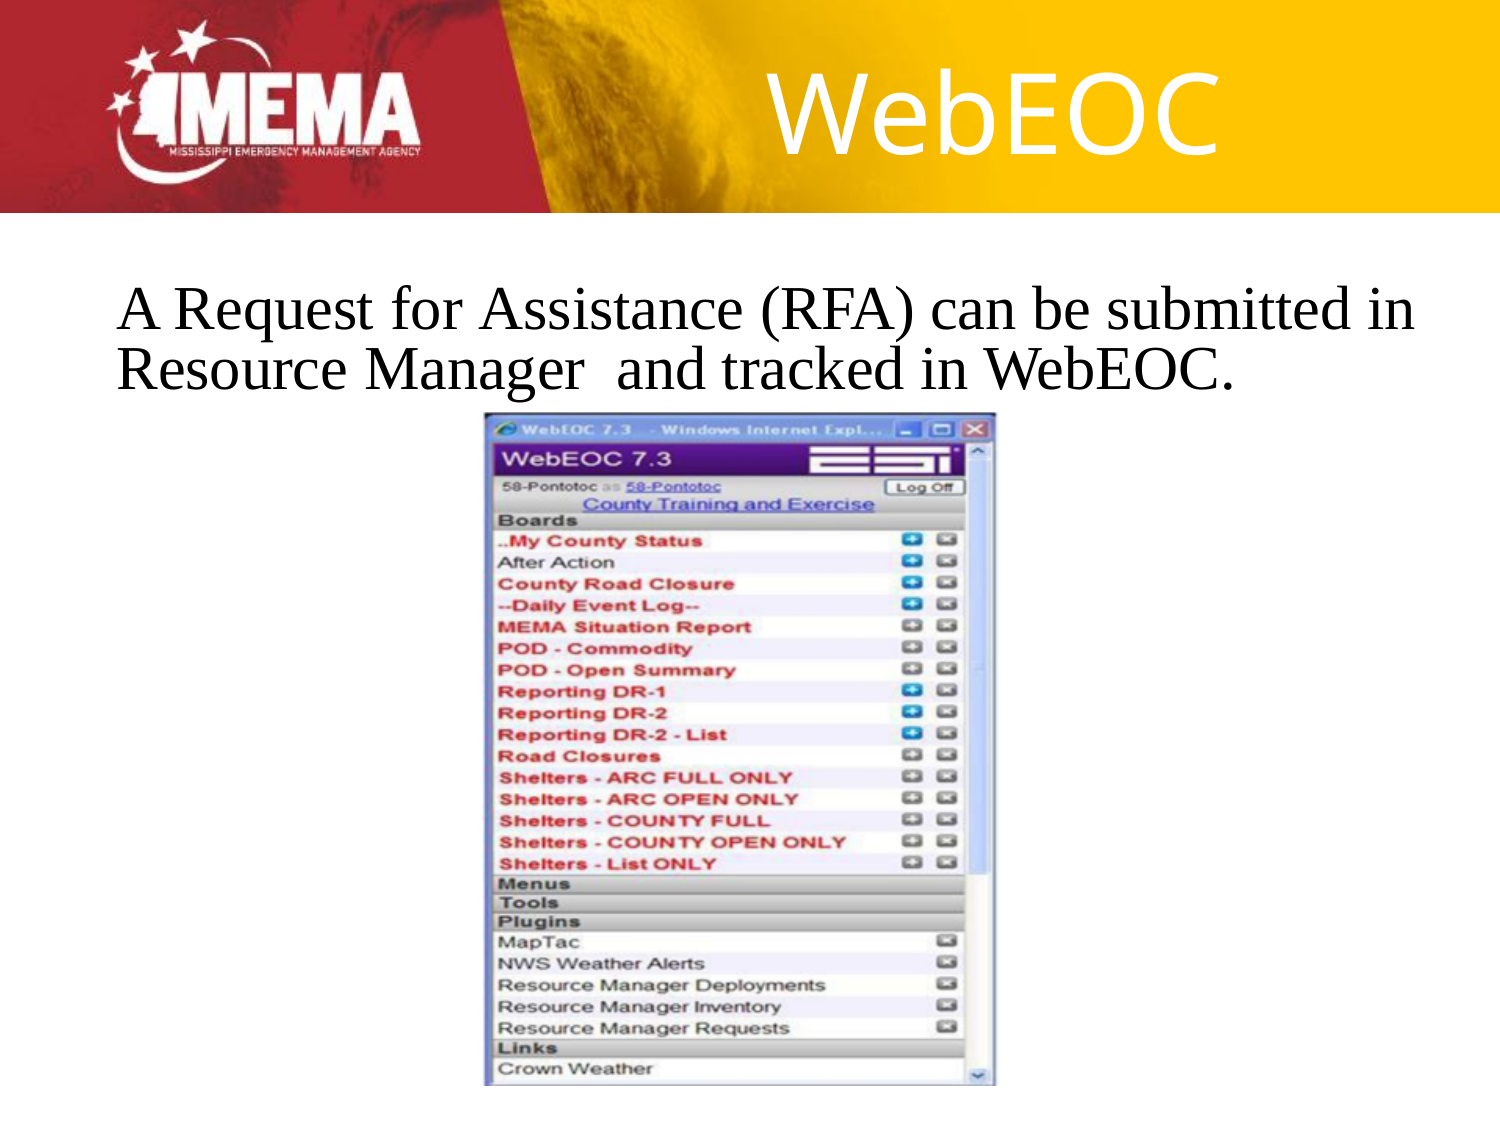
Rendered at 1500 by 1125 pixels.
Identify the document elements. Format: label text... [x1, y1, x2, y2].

text_box A Request for Assistance (RFA) can be submitted in Resource Manager and tracked in WebEOC. [99, 274, 1450, 410]
picture [482, 412, 999, 1086]
picture [0, 0, 1500, 213]
